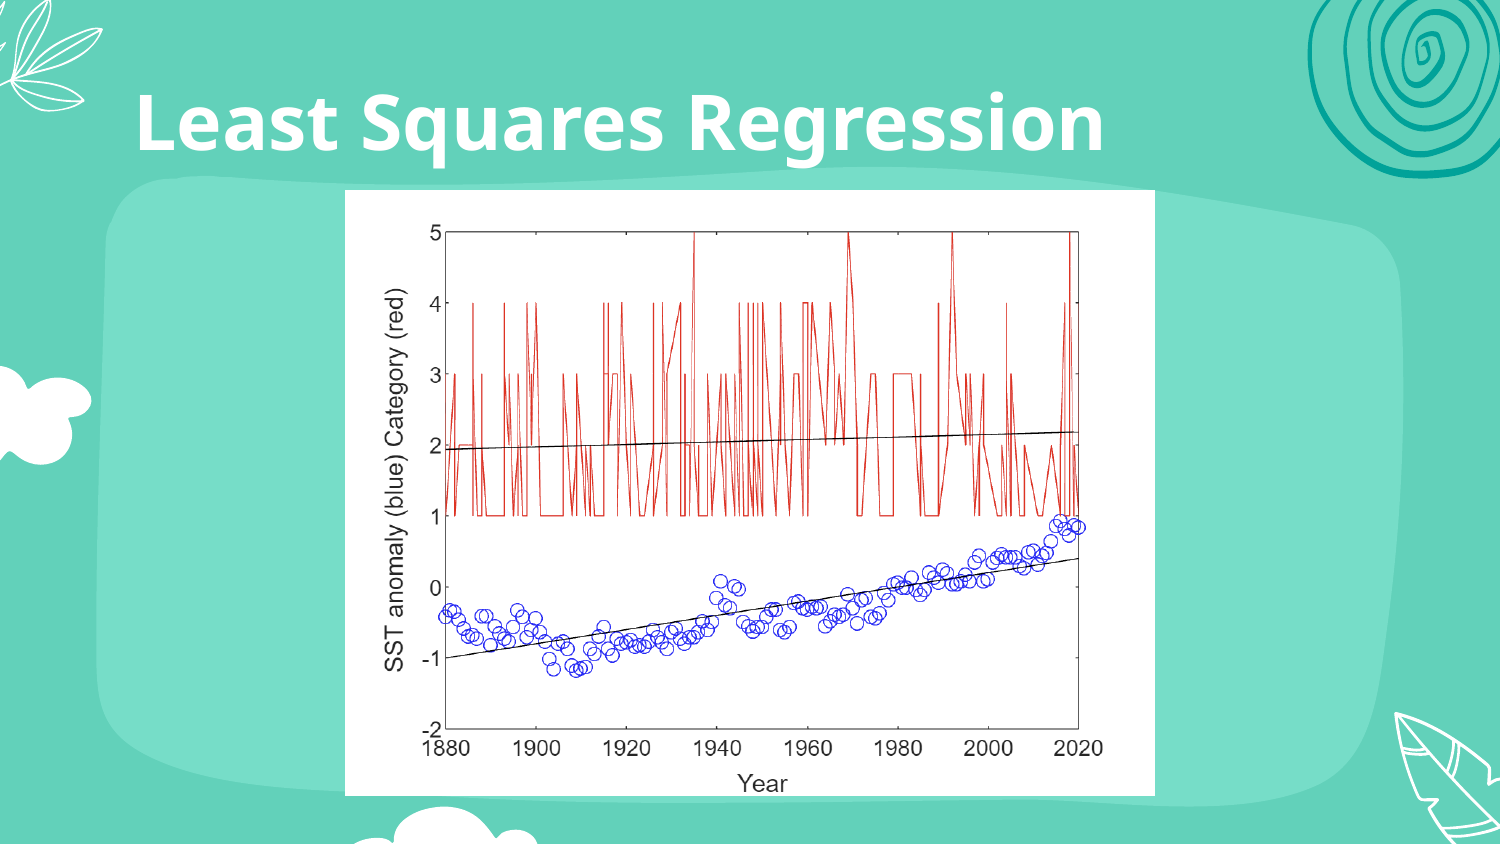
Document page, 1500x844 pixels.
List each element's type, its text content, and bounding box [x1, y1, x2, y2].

picture [344, 190, 1155, 796]
title Least Squares Regression [118, 72, 1382, 167]
